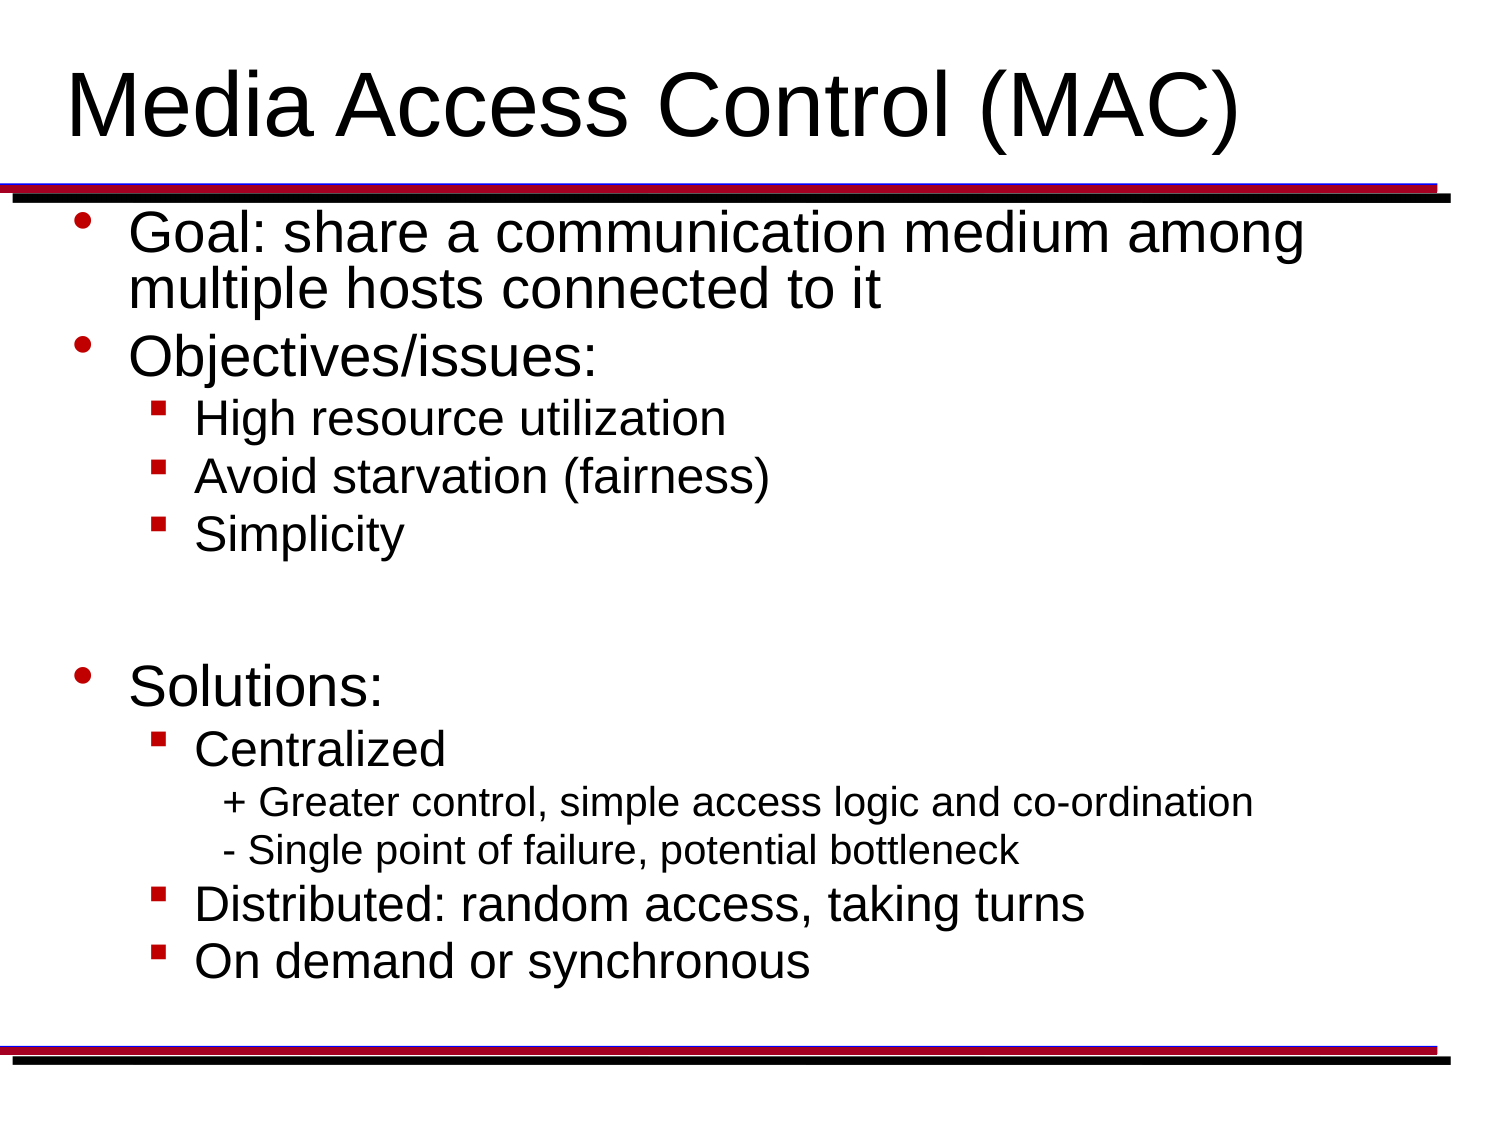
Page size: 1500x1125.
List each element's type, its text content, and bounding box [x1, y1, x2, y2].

title Media Access Control (MAC) [50, 0, 1425, 200]
list Goal: share a communication medium among multiple hosts connected to it Objectives/issues: High resource utilization Avoid starvation (fairness) Simplicity Solutions: Centralized + Greater control, simple access logic and co-ordination - Single point of failure, potential bottleneck Distributed: random access, taking turns On demand or synchronous [57, 200, 1413, 1025]
